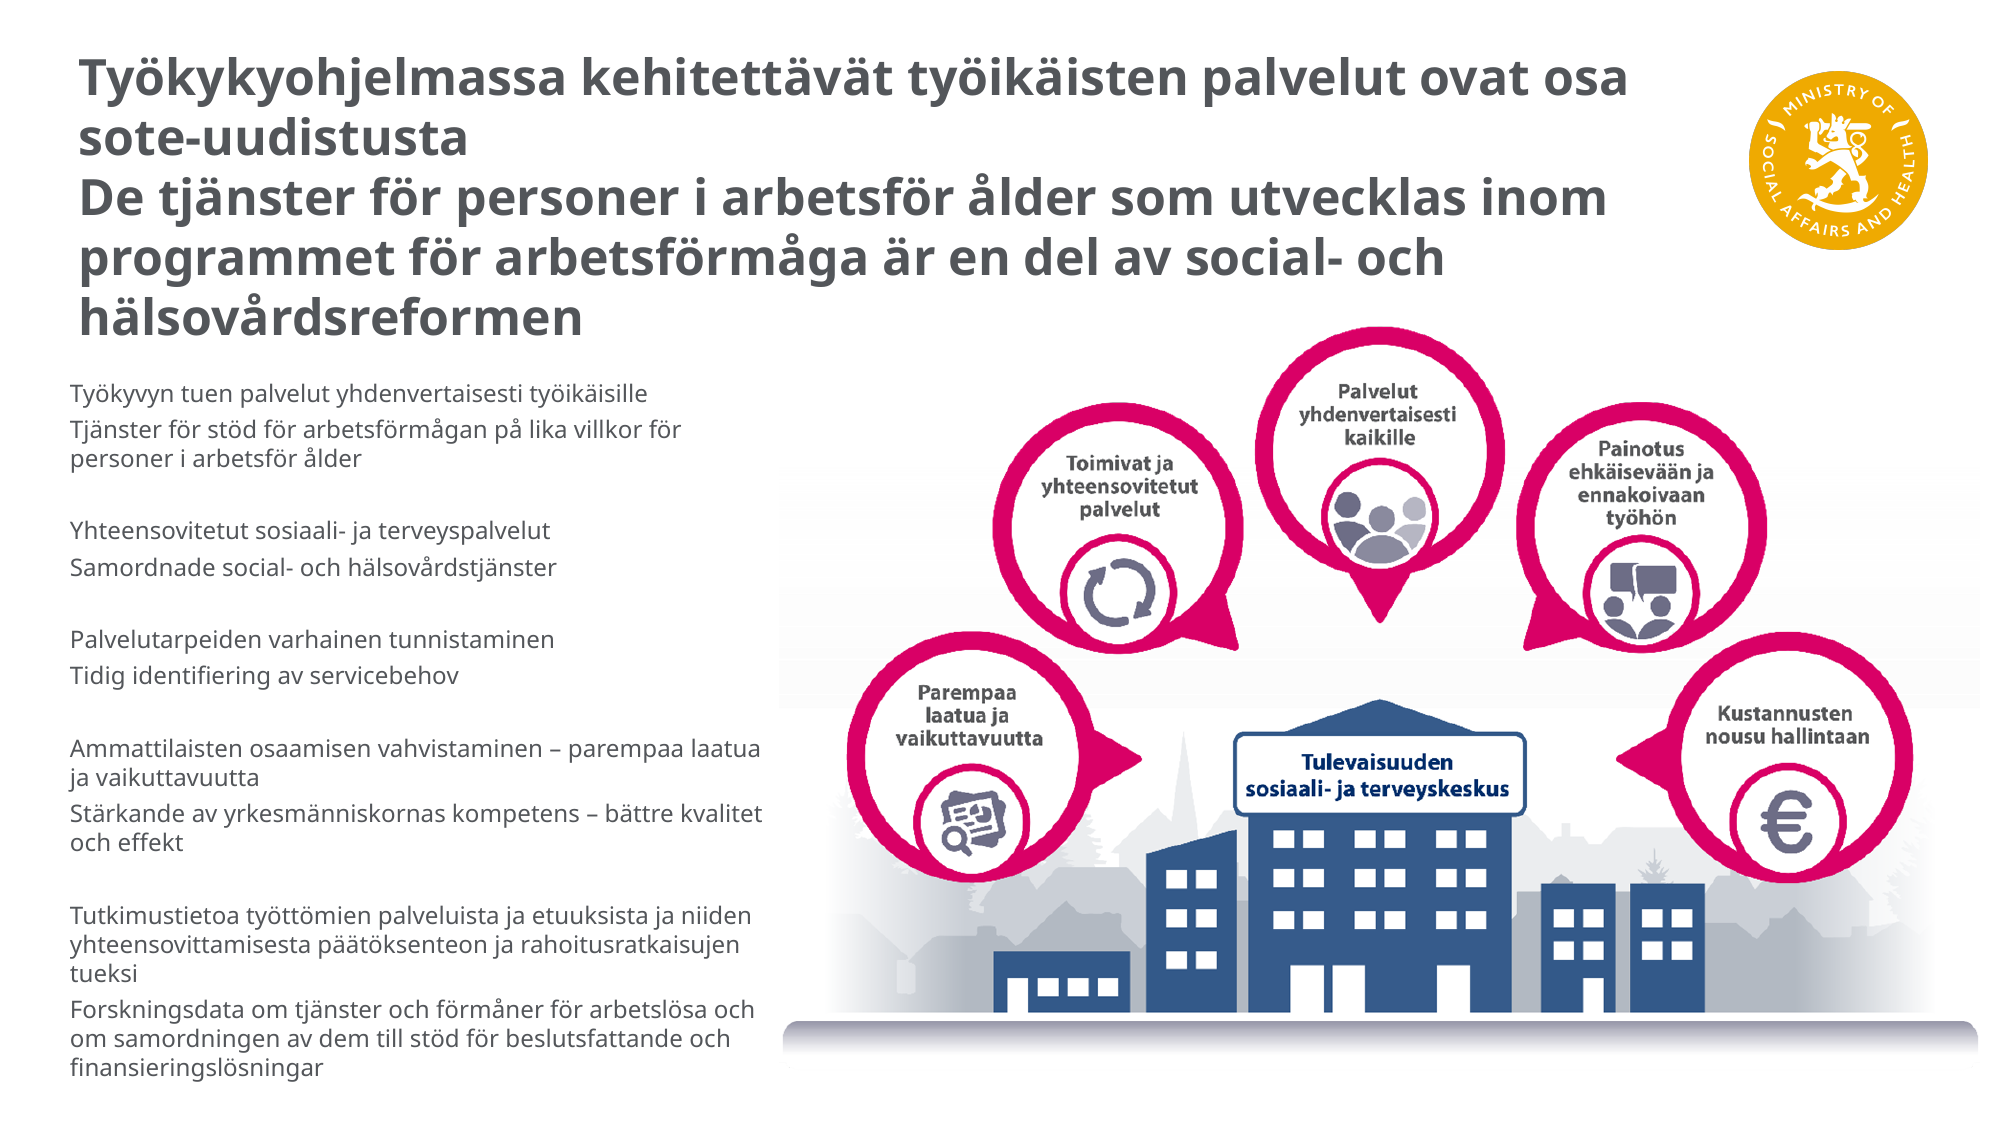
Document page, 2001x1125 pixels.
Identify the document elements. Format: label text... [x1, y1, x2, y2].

picture [779, 273, 1980, 1090]
title Työkykyohjelmassa kehitettävät työikäisten palvelut ovat osa sote-uudistusta De tjänster för personer i arbetsför ålder som utvecklas inom programmet för arbetsförmåga är en del av social- och hälsovårdsreformen [63, 69, 1652, 322]
list Työkyvyn tuen palvelut yhdenvertaisesti työikäisille Tjänster för stöd för arbetsförmågan på lika villkor för personer i arbetsför ålder Yhteensovitetut sosiaali- ja terveyspalvelut Samordnade social- och hälsovårdstjänster Palvelutarpeiden varhainen tunnistaminen Tidig identifiering av servicebehov Ammattilaisten osaamisen vahvistaminen – parempaa laatua ja vaikuttavuutta Stärkande av yrkesmänniskornas kompetens – bättre kvalitet och effekt Tutkimustietoa työttömien palveluista ja etuuksista ja niiden yhteensovittamisesta päätöksenteon ja rahoitusratkaisujen tueksi Forskningsdata om tjänster och förmåner för arbetslösa och om samordningen av dem till stöd för beslutsfattande och finansieringslösningar [55, 370, 796, 1098]
picture [1749, 71, 1928, 250]
